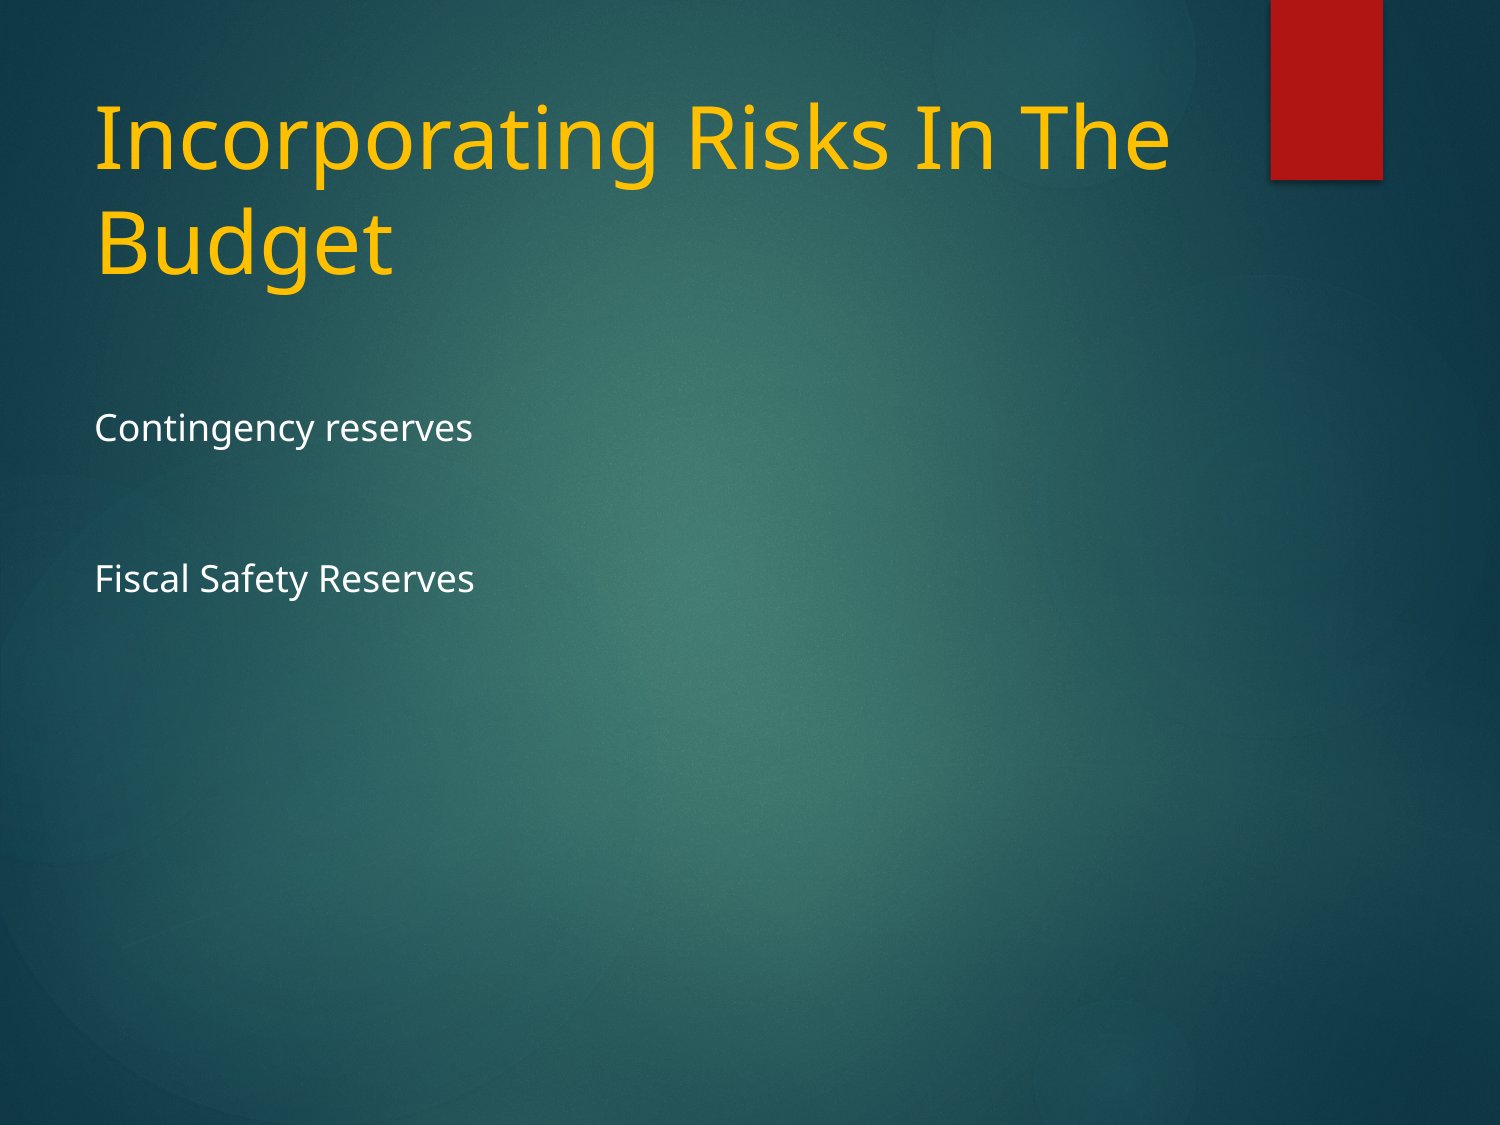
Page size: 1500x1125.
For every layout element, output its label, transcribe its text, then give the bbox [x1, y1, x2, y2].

text_box Fiscal Safety Reserves [79, 547, 1388, 608]
title Incorporating Risks In The Budget [79, 74, 1237, 304]
text_box Contingency reserves [79, 397, 1388, 457]
